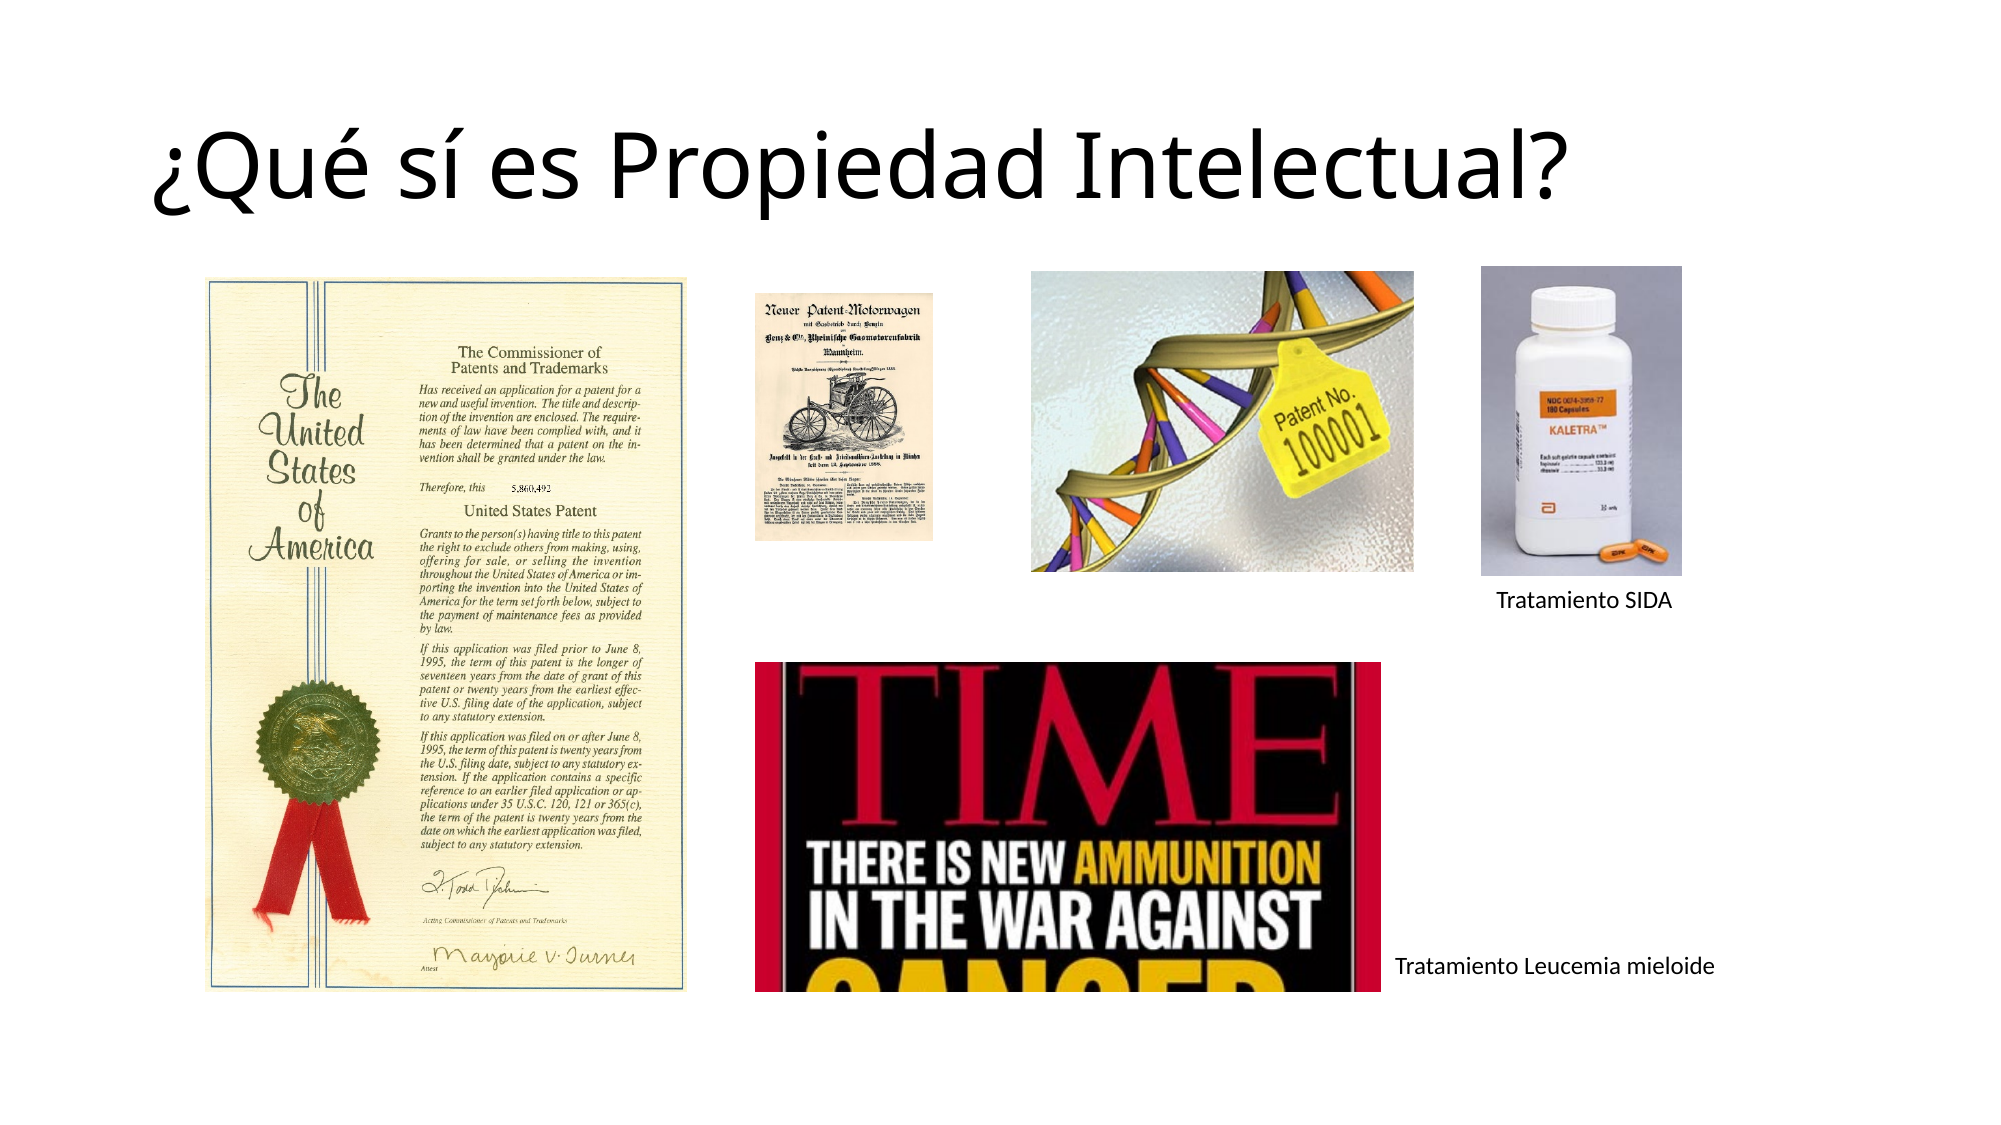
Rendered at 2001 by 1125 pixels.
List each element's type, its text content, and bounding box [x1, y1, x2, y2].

picture [755, 662, 1381, 992]
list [205, 277, 688, 992]
text_box Tratamiento SIDA [1481, 575, 1706, 621]
picture [1031, 271, 1414, 572]
text_box Tratamiento Leucemia mieloide [1381, 941, 1745, 987]
title ¿Qué sí es Propiedad Intelectual? [137, 59, 1863, 278]
picture [755, 293, 933, 541]
picture [1481, 266, 1682, 576]
